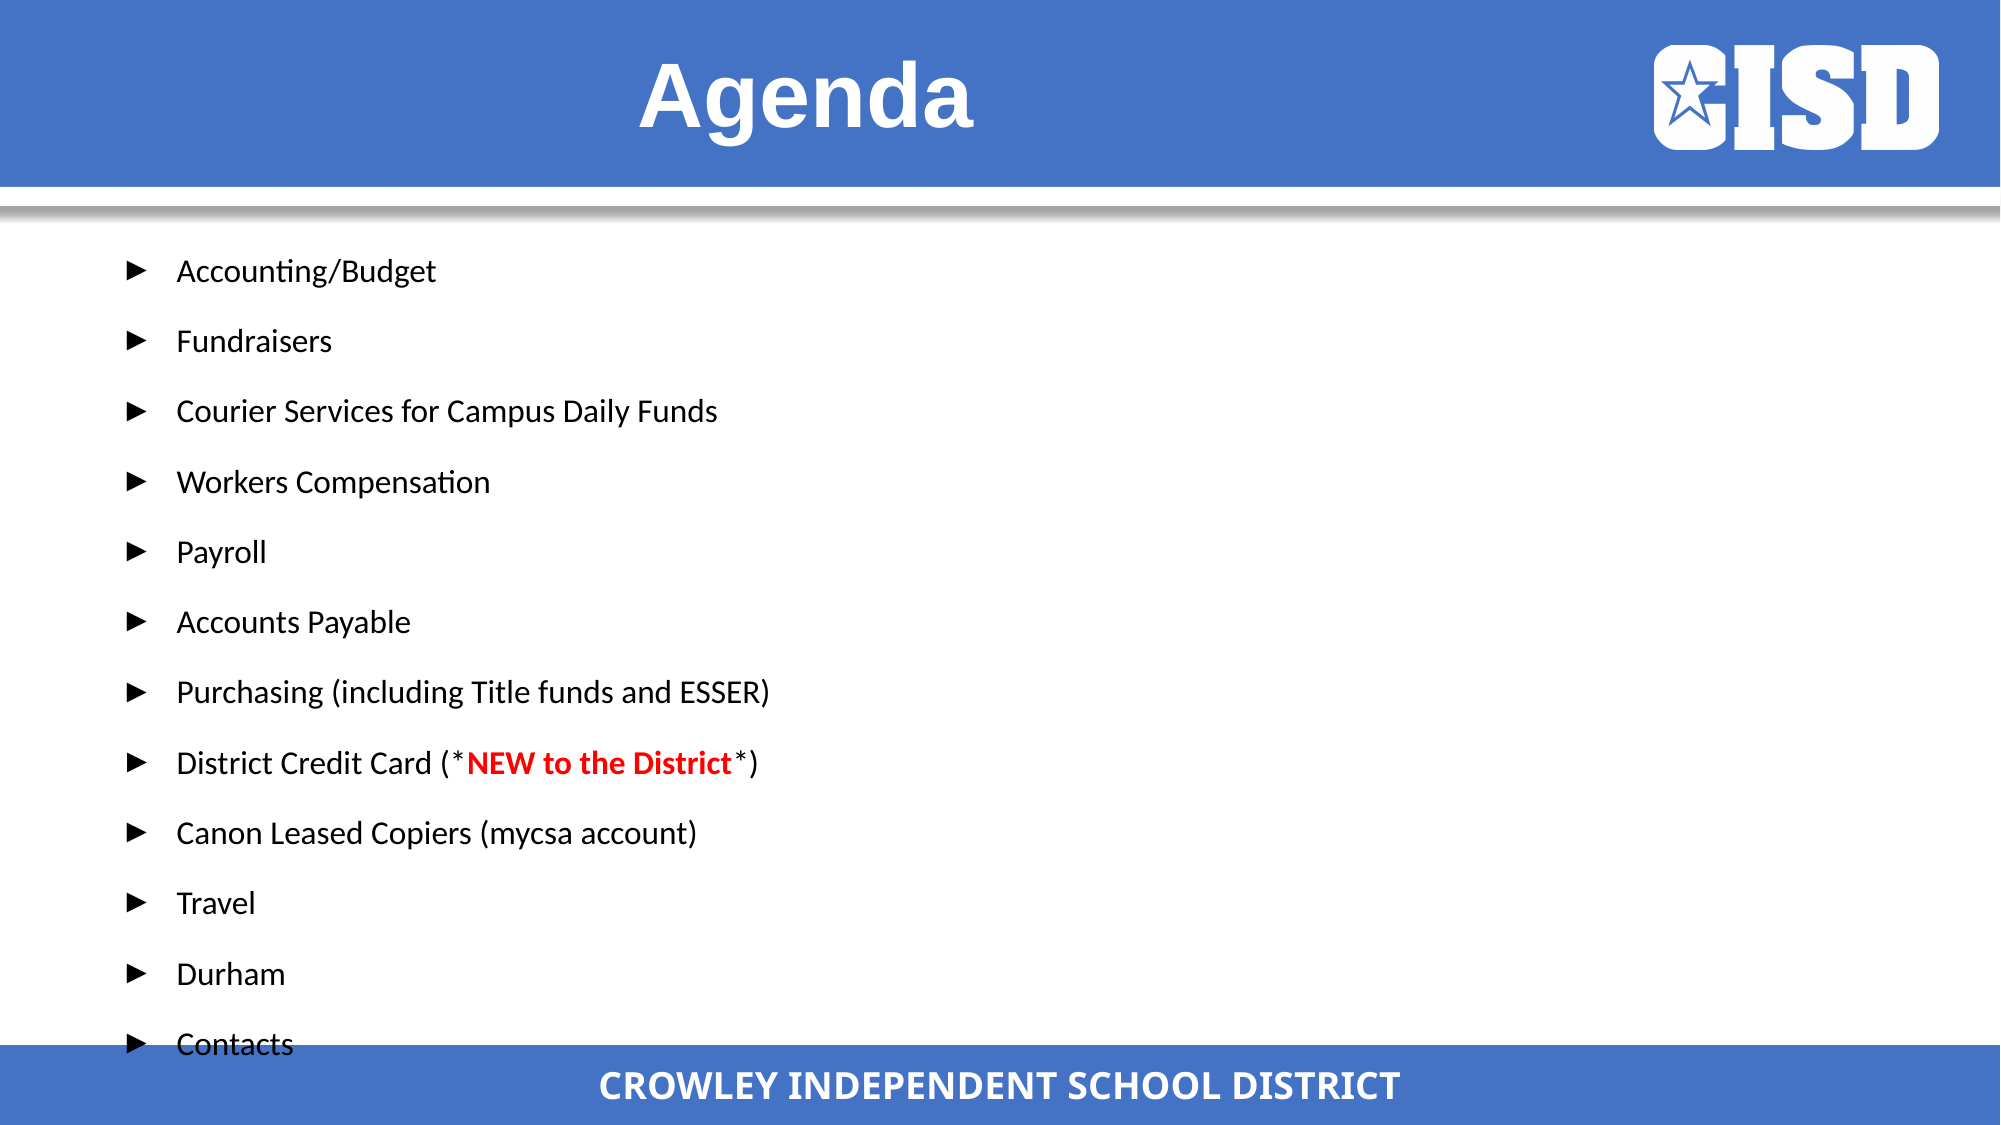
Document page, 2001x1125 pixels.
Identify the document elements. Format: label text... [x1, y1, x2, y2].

list Accounting/Budget Fundraisers Courier Services for Campus Daily Funds Workers Compensation Payroll Accounts Payable Purchasing (including Title funds and ESSER) District Credit Card (*NEW to the District*) Canon Leased Copiers (mycsa account) Travel Durham Contacts [105, 221, 1892, 1047]
picture [1654, 45, 1939, 150]
title Agenda [105, 34, 1506, 162]
